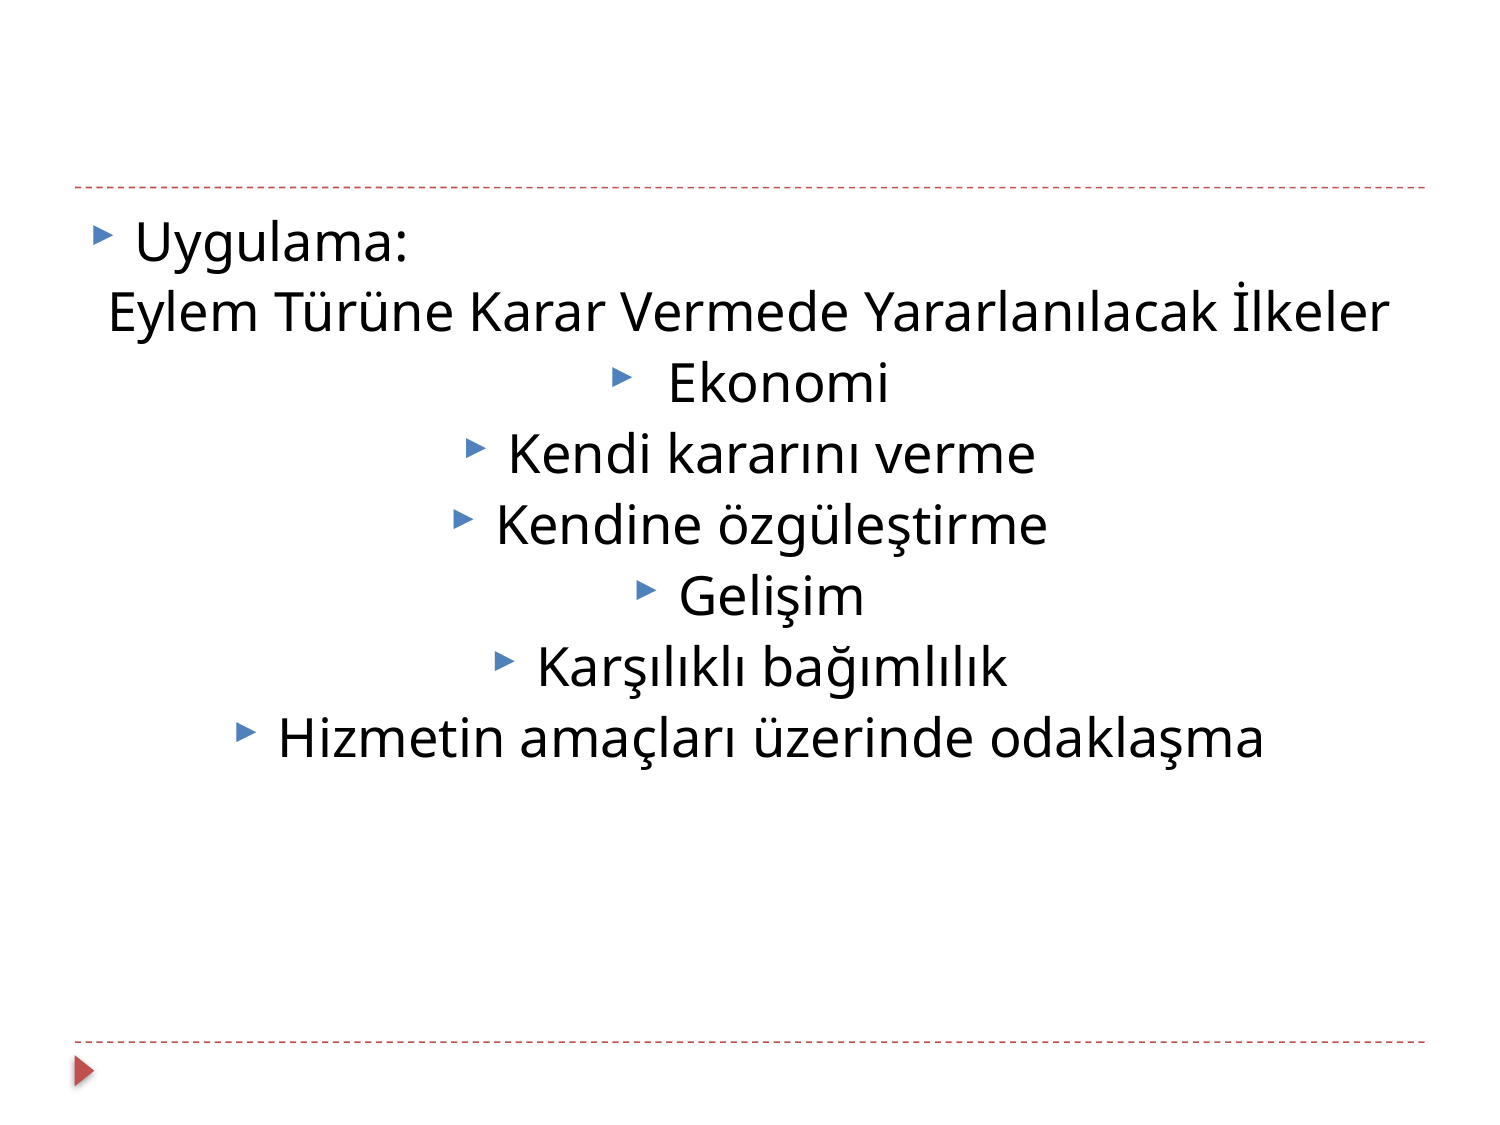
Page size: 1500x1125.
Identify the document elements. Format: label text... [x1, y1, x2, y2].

list Uygulama: Eylem Türüne Karar Vermede Yararlanılacak İlkeler Ekonomi Kendi kararını verme Kendine özgüleştirme Gelişim Karşılıklı bağımlılık Hizmetin amaçları üzerinde odaklaşma [75, 200, 1425, 1010]
